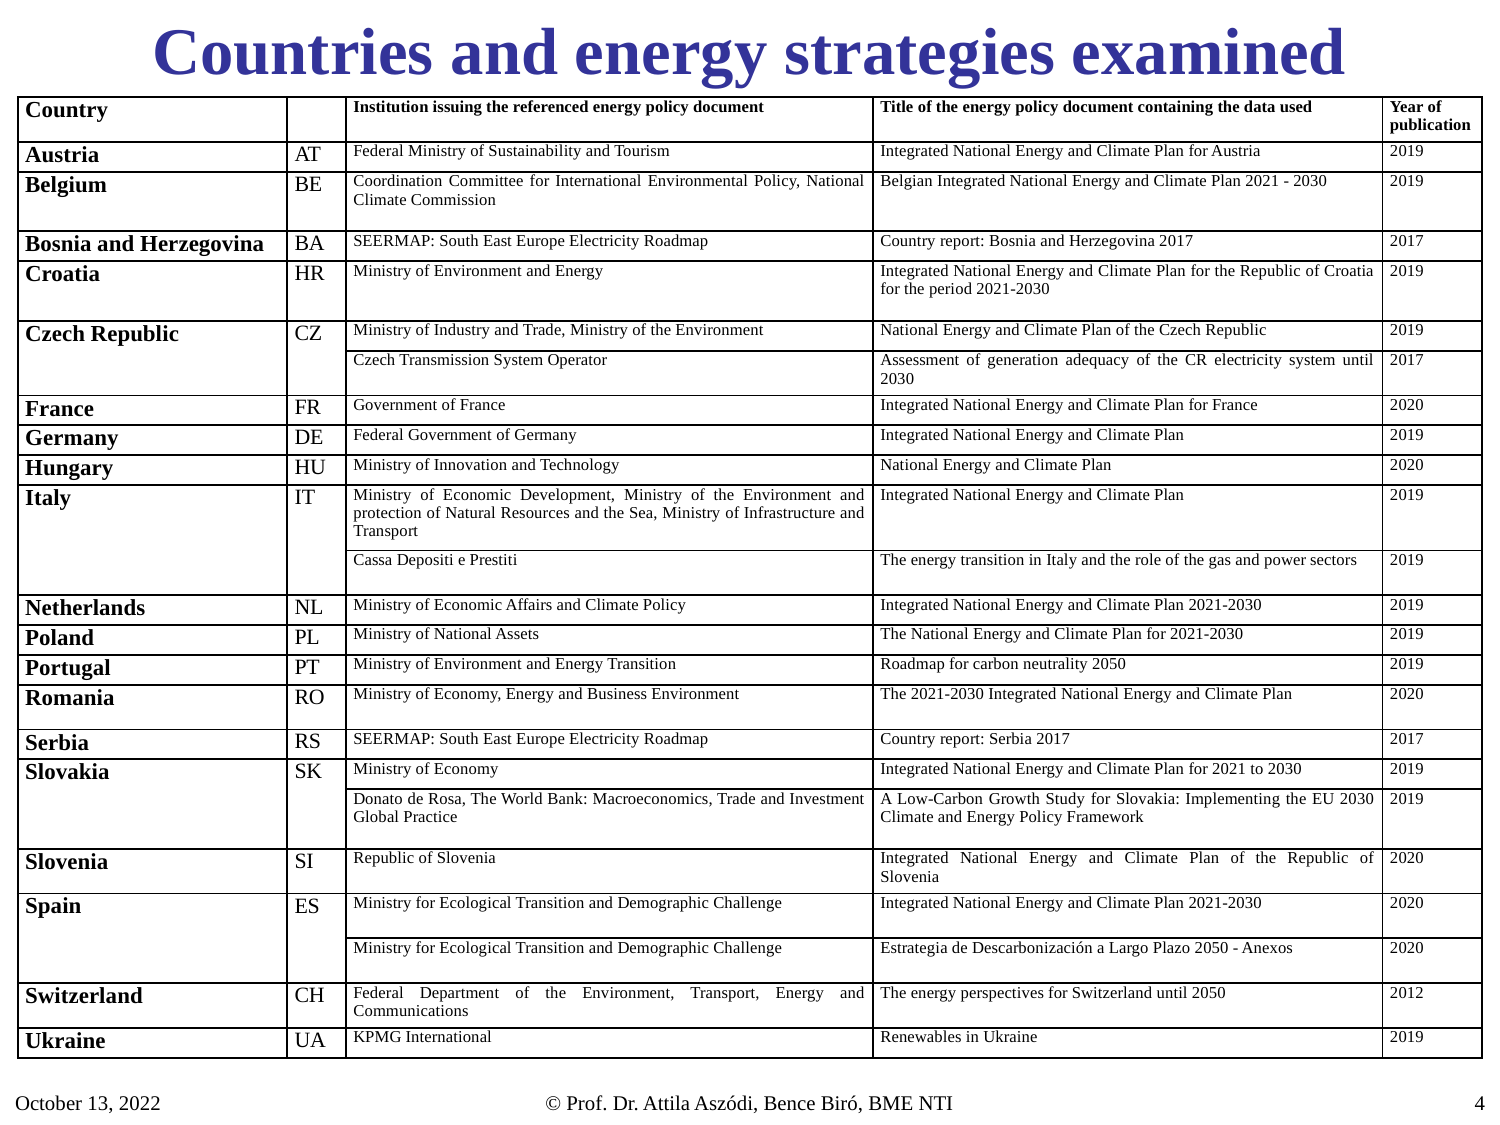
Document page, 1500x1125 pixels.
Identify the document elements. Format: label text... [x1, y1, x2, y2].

table_cell Country report: Serbia 2017 [874, 730, 1382, 758]
table_cell Integrated National Energy and Climate Plan 2021-2030 [874, 894, 1382, 937]
table_cell Ministry for Ecological Transition and Demographic Challenge [347, 939, 872, 982]
table_cell National Energy and Climate Plan of the Czech Republic [874, 322, 1382, 350]
table_cell 2019 [1383, 486, 1481, 550]
table_cell 2020 [1383, 686, 1481, 729]
table_header [288, 98, 345, 141]
table_cell AT [288, 143, 345, 171]
table_cell 2019 [1383, 1029, 1481, 1057]
table_cell Hungary [19, 456, 286, 484]
table_cell The energy perspectives for Switzerland until 2050 [874, 984, 1382, 1027]
table_cell PL [288, 626, 345, 654]
table_cell Ukraine [19, 1029, 286, 1057]
table_cell Austria [19, 143, 286, 171]
table_cell Italy [19, 486, 286, 594]
table_cell Germany [19, 426, 286, 454]
table_cell Integrated National Energy and Climate Plan 2021-2030 [874, 596, 1382, 624]
table_cell SEERMAP: South East Europe Electricity Roadmap [347, 232, 872, 260]
table_cell Integrated National Energy and Climate Plan for the Republic of Croatia for the period 2021-2030 [874, 262, 1382, 320]
table_header Title of the energy policy document containing the data used [874, 98, 1382, 141]
table_cell NL [288, 596, 345, 624]
table_cell 2019 [1383, 626, 1481, 654]
table_header Country [19, 98, 286, 141]
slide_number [0, 1082, 479, 1125]
table_cell Belgian Integrated National Energy and Climate Plan 2021 - 2030 [874, 173, 1382, 230]
table_cell 2017 [1383, 232, 1481, 260]
table_cell 2019 [1383, 790, 1481, 848]
table_cell 2020 [1383, 396, 1481, 424]
table_cell SI [288, 850, 345, 893]
table_cell Slovakia [19, 760, 286, 848]
table_cell Belgium [19, 173, 286, 230]
table_cell 2017 [1383, 352, 1481, 395]
table_cell Ministry of Economic Development, Ministry of the Environment and protection of Natural Resources and the Sea, Ministry of Infrastructure and Transport [347, 486, 872, 550]
table_cell Estrategia de Descarbonización a Largo Plazo 2050 - Anexos [874, 939, 1382, 982]
table_cell Ministry for Ecological Transition and Demographic Challenge [347, 894, 872, 937]
table_cell 2019 [1383, 656, 1481, 684]
table_cell SK [288, 760, 345, 848]
table_cell RS [288, 730, 345, 758]
table_cell 2019 [1383, 262, 1481, 320]
table_cell IT [288, 486, 345, 594]
table_cell FR [288, 396, 345, 424]
table_cell 2020 [1383, 894, 1481, 937]
table_cell Coordination Committee for International Environmental Policy, National Climate Commission [347, 173, 872, 230]
table_cell Assessment of generation adequacy of the CR electricity system until 2030 [874, 352, 1382, 395]
table_cell 2019 [1383, 551, 1481, 594]
table_cell A Low-Carbon Growth Study for Slovakia: Implementing the EU 2030 Climate and Energy Policy Framework [874, 790, 1382, 848]
table_cell Czech Transmission System Operator [347, 352, 872, 395]
table_cell BE [288, 173, 345, 230]
table_cell 2019 [1383, 760, 1481, 788]
table_cell The energy transition in Italy and the role of the gas and power sectors [874, 551, 1382, 594]
table_cell Federal Ministry of Sustainability and Tourism [347, 143, 872, 171]
table_cell CZ [288, 322, 345, 395]
table_header Institution issuing the referenced energy policy document [347, 98, 872, 141]
table_cell Ministry of Environment and Energy [347, 262, 872, 320]
table_cell DE [288, 426, 345, 454]
table_cell 2012 [1383, 984, 1481, 1027]
table_cell SEERMAP: South East Europe Electricity Roadmap [347, 730, 872, 758]
table_cell Renewables in Ukraine [874, 1029, 1382, 1057]
table_cell PT [288, 656, 345, 684]
table_cell BA [288, 232, 345, 260]
table_cell Country report: Bosnia and Herzegovina 2017 [874, 232, 1382, 260]
table_cell Integrated National Energy and Climate Plan for France [874, 396, 1382, 424]
table_cell Czech Republic [19, 322, 286, 395]
table_cell Bosnia and Herzegovina [19, 232, 286, 260]
table_cell Federal Government of Germany [347, 426, 872, 454]
table_cell RO [288, 686, 345, 729]
table_cell Croatia [19, 262, 286, 320]
table_cell 2019 [1383, 596, 1481, 624]
table_cell Ministry of Economy [347, 760, 872, 788]
table_cell The 2021-2030 Integrated National Energy and Climate Plan [874, 686, 1382, 729]
table_cell 2020 [1383, 939, 1481, 982]
table_cell Slovenia [19, 850, 286, 893]
table_cell Integrated National Energy and Climate Plan for Austria [874, 143, 1382, 171]
table_cell Switzerland [19, 984, 286, 1027]
table_cell UA [288, 1029, 345, 1057]
table_cell Ministry of National Assets [347, 626, 872, 654]
table_cell Integrated National Energy and Climate Plan of the Republic of Slovenia [874, 850, 1382, 893]
table_cell 2020 [1383, 850, 1481, 893]
slide_number 4 [1074, 1082, 1500, 1125]
table_cell HU [288, 456, 345, 484]
table_cell Cassa Depositi e Prestiti [347, 551, 872, 594]
table_cell HR [288, 262, 345, 320]
table_cell 2020 [1383, 456, 1481, 484]
table_cell Romania [19, 686, 286, 729]
table_cell Serbia [19, 730, 286, 758]
table_cell Roadmap for carbon neutrality 2050 [874, 656, 1382, 684]
table_cell Integrated National Energy and Climate Plan [874, 426, 1382, 454]
table_cell Ministry of Innovation and Technology [347, 456, 872, 484]
table_cell Ministry of Economy, Energy and Business Environment [347, 686, 872, 729]
table_cell France [19, 396, 286, 424]
table_cell CH [288, 984, 345, 1027]
table_cell 2017 [1383, 730, 1481, 758]
table_cell Ministry of Industry and Trade, Ministry of the Environment [347, 322, 872, 350]
table_cell ES [288, 894, 345, 982]
table_cell Ministry of Environment and Energy Transition [347, 656, 872, 684]
table_cell 2019 [1383, 173, 1481, 230]
table_cell 2019 [1383, 143, 1481, 171]
table_cell Donato de Rosa, The World Bank: Macroeconomics, Trade and Investment Global Practice [347, 790, 872, 848]
table_cell Government of France [347, 396, 872, 424]
table_cell Poland [19, 626, 286, 654]
table_cell Integrated National Energy and Climate Plan for 2021 to 2030 [874, 760, 1382, 788]
table_cell Netherlands [19, 596, 286, 624]
table_cell Ministry of Economic Affairs and Climate Policy [347, 596, 872, 624]
title Countries and energy strategies examined [0, 0, 1500, 102]
table_cell 2019 [1383, 426, 1481, 454]
table_cell Spain [19, 894, 286, 982]
table_cell Integrated National Energy and Climate Plan [874, 486, 1382, 550]
table_cell Portugal [19, 656, 286, 684]
table_cell National Energy and Climate Plan [874, 456, 1382, 484]
table_cell The National Energy and Climate Plan for 2021-2030 [874, 626, 1382, 654]
table_header Year of publication [1383, 98, 1481, 141]
table_cell 2019 [1383, 322, 1481, 350]
table_cell KPMG International [347, 1029, 872, 1057]
table_cell Federal Department of the Environment, Transport, Energy and Communications [347, 984, 872, 1027]
table_cell Republic of Slovenia [347, 850, 872, 893]
footer © Prof. Dr. Attila Aszódi, Bence Biró, BME NTI [512, 1082, 987, 1125]
